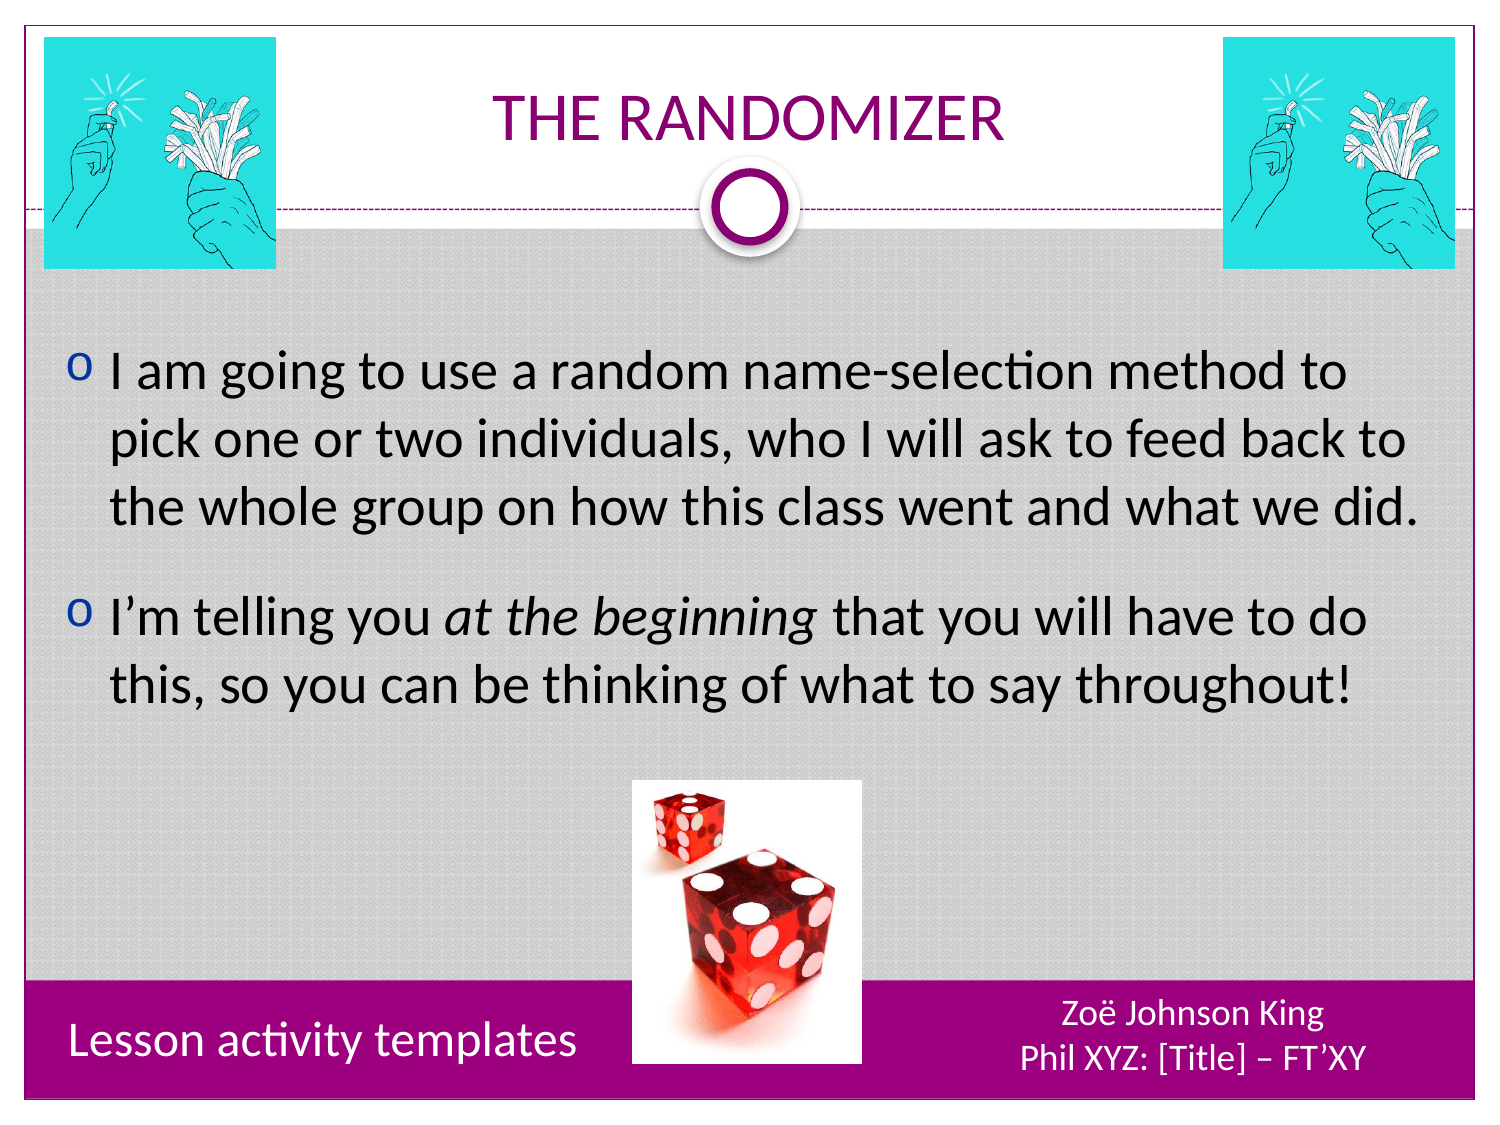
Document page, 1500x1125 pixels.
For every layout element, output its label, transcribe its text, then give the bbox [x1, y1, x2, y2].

title THE RANDOMIZER [278, 37, 1220, 163]
picture [632, 780, 862, 1064]
picture [44, 37, 276, 269]
list I am going to use a random name-selection method to pick one or two individuals, who I will ask to feed back to the whole group on how this class went and what we did. I’m telling you at the beginning that you will have to do this, so you can be thinking of what to say throughout! [49, 326, 1445, 882]
picture [1223, 37, 1455, 269]
